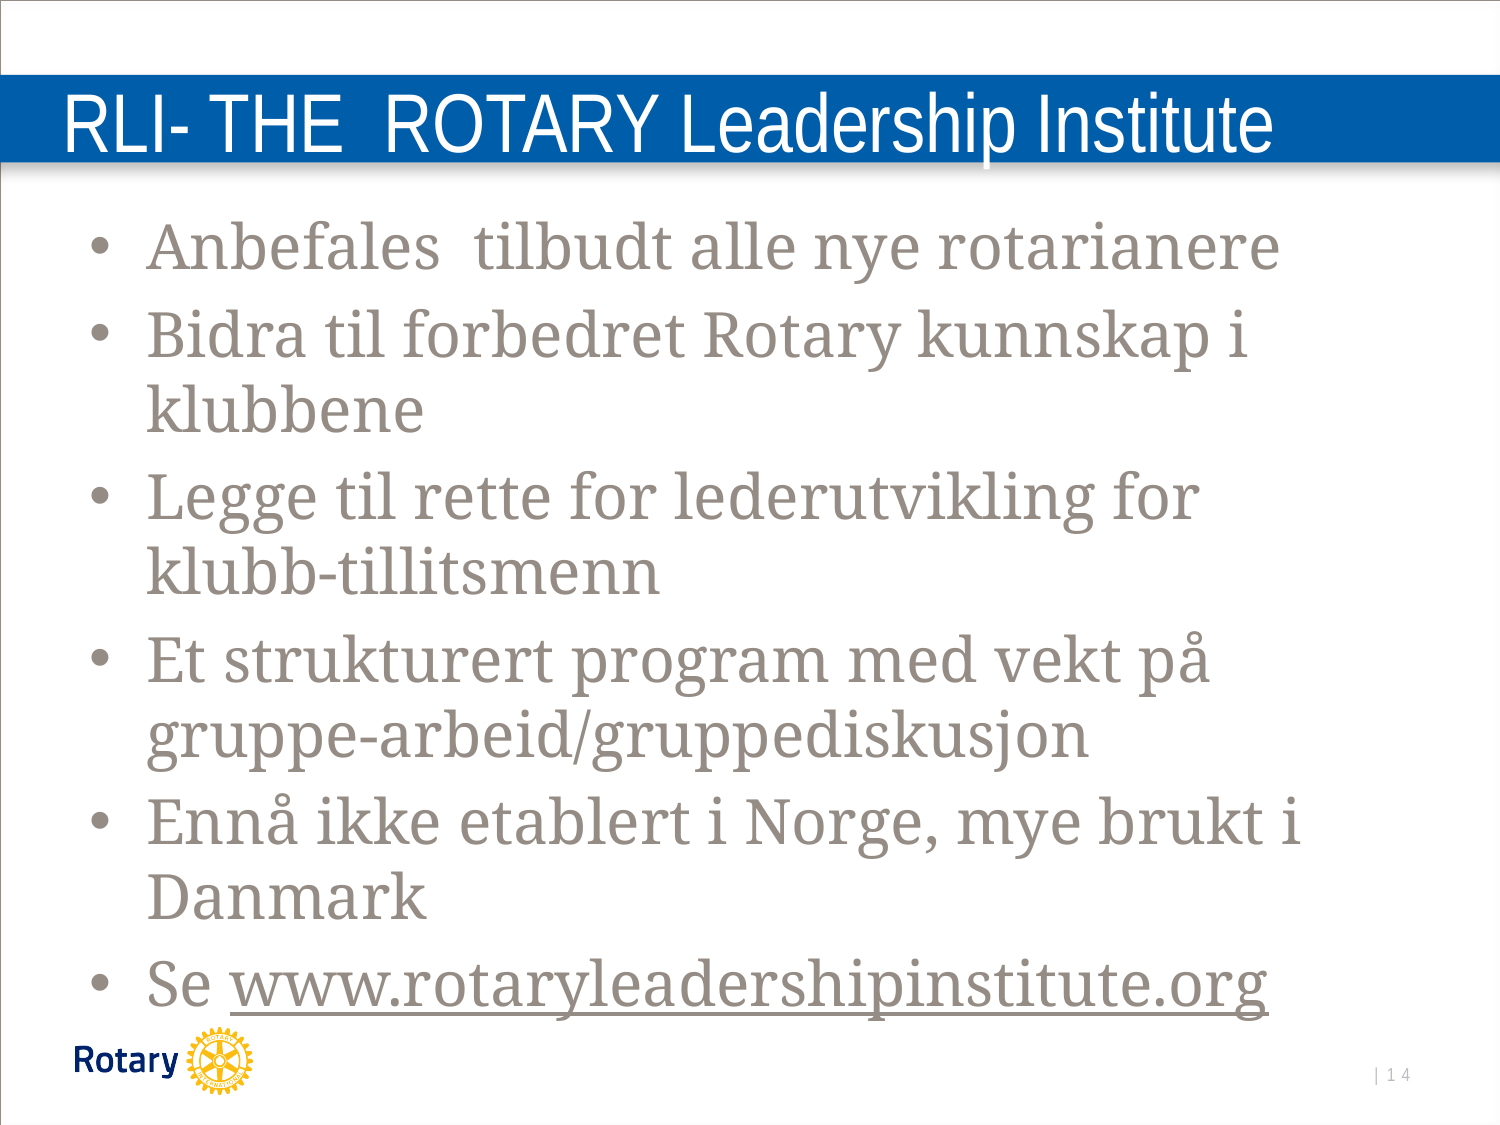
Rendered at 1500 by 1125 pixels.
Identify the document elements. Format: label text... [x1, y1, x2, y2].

picture [75, 1027, 253, 1095]
title RLI- THE ROTARY Leadership Institute [62, 75, 1500, 163]
list Anbefales tilbudt alle nye rotarianere Bidra til forbedret Rotary kunnskap i klubbene Legge til rette for lederutvikling for klubb-tillitsmenn Et strukturert program med vekt på gruppe-arbeid/gruppediskusjon Ennå ikke etablert i Norge, mye brukt i Danmark Se www.rotaryleadershipinstitute.org [75, 200, 1425, 943]
